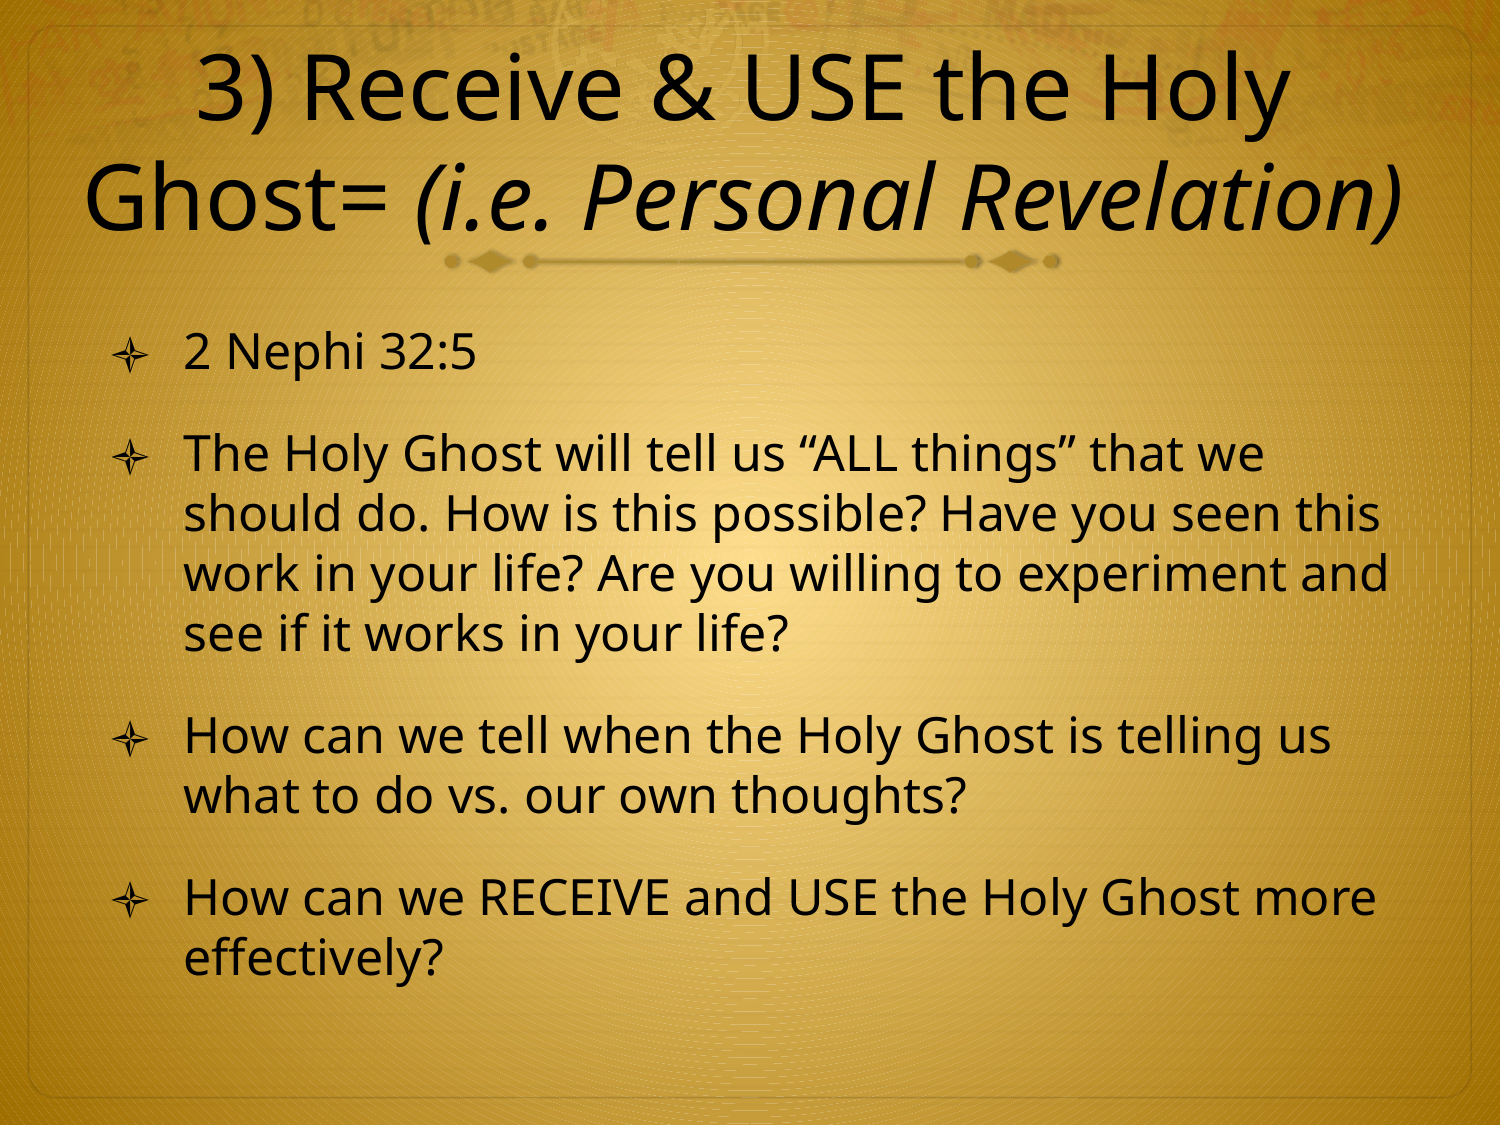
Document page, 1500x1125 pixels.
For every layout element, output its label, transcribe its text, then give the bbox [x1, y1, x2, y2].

title 3) Receive & USE the Holy Ghost= (i.e. Personal Revelation) [29, 45, 1459, 233]
picture [0, 0, 1500, 1125]
list 2 Nephi 32:5 The Holy Ghost will tell us “ALL things” that we should do. How is this possible? Have you seen this work in your life? Are you willing to experiment and see if it works in your life? How can we tell when the Holy Ghost is telling us what to do vs. our own thoughts? How can we RECEIVE and USE the Holy Ghost more effectively? [93, 312, 1407, 1046]
